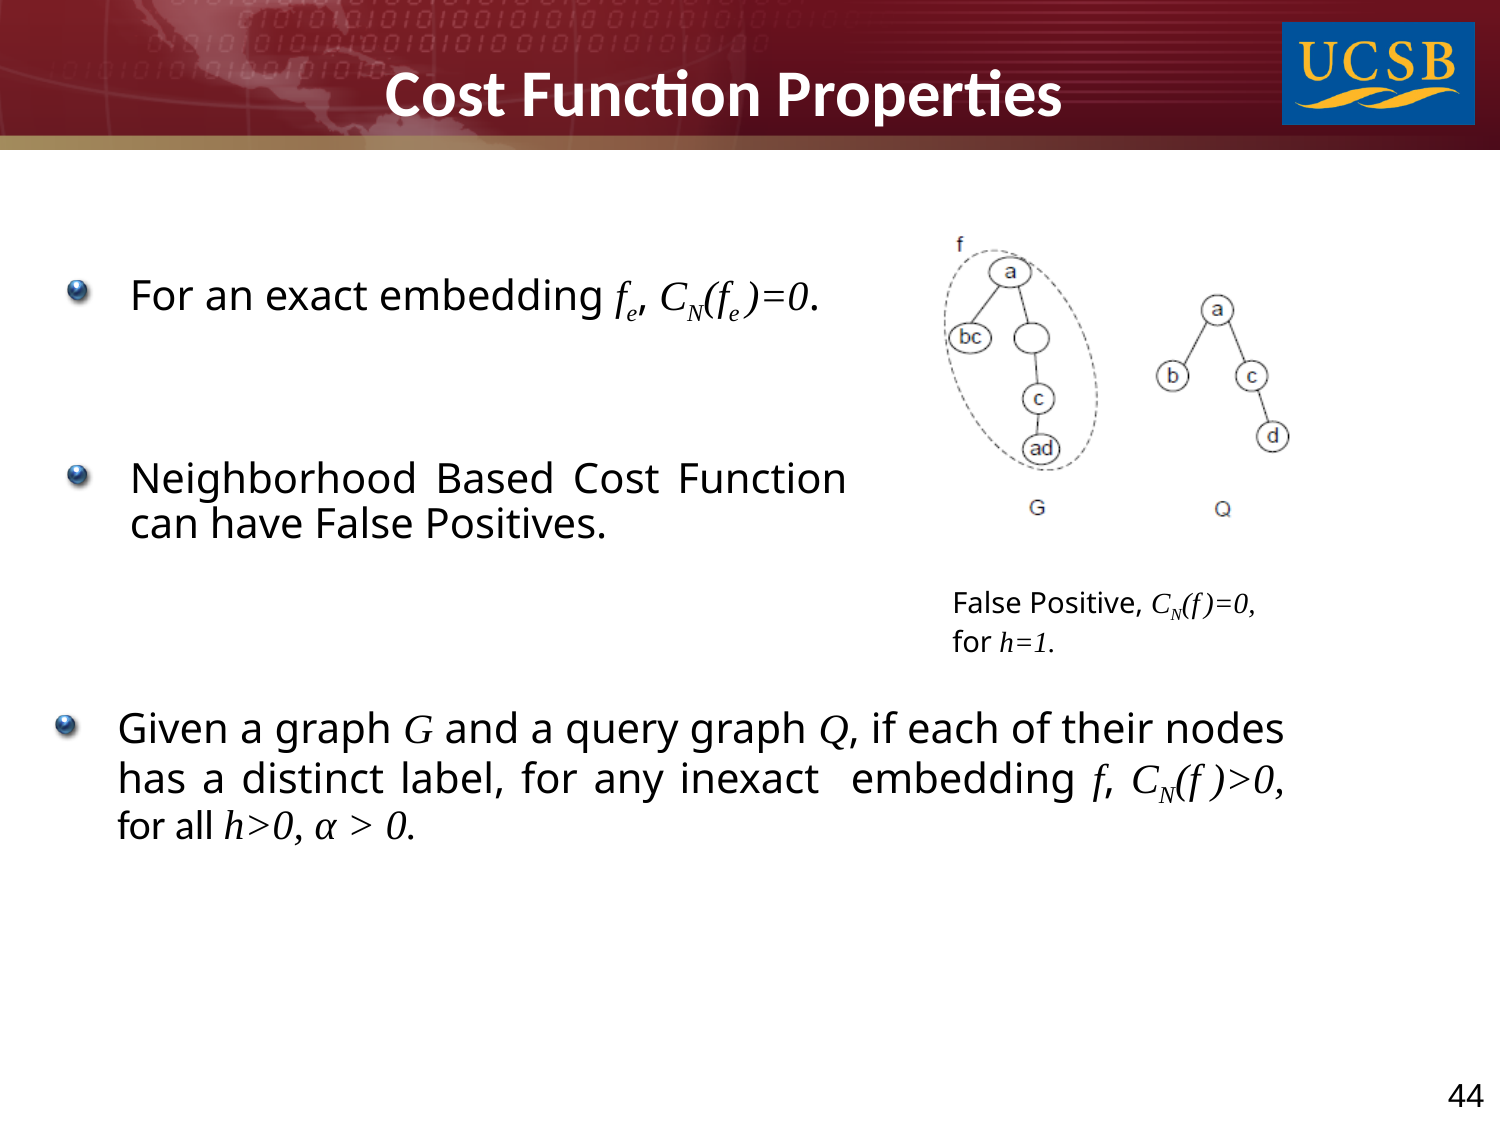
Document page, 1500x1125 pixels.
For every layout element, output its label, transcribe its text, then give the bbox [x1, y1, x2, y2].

text_box [50, 174, 1500, 676]
picture [52, 712, 82, 742]
text_box Given a graph G and a query graph Q, if each of their nodes has a distinct label, for any inexact embedding f, CN(f )>0, for all h>0, α > 0. [37, 699, 1300, 856]
slide_number 44 [1400, 1063, 1500, 1124]
picture [924, 224, 1304, 533]
text_box Cost Function Properties [112, 37, 1338, 138]
picture [0, 0, 1500, 150]
